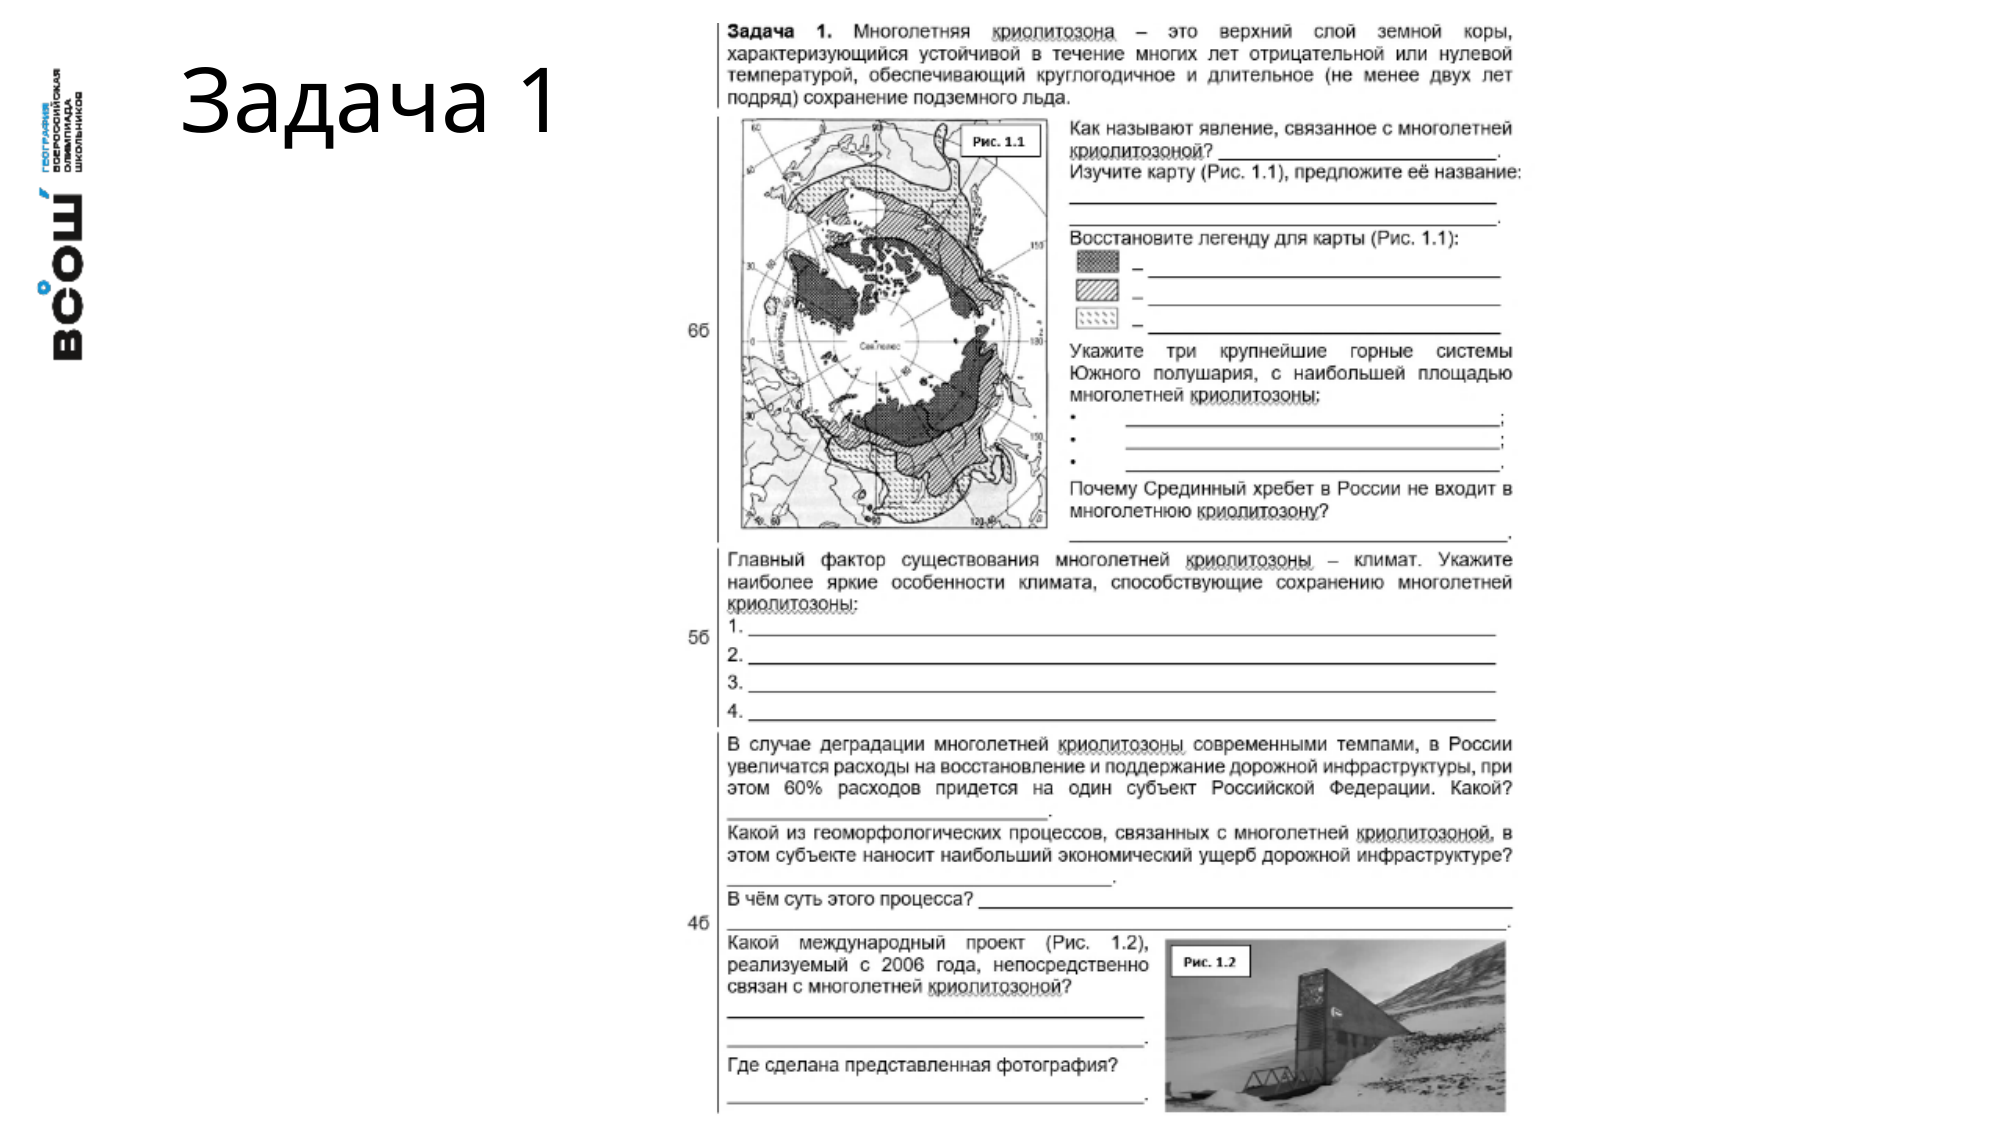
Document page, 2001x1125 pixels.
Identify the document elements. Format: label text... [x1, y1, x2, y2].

text_box Задача 1 [165, 46, 668, 160]
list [668, 22, 1541, 1125]
picture [0, 60, 221, 365]
